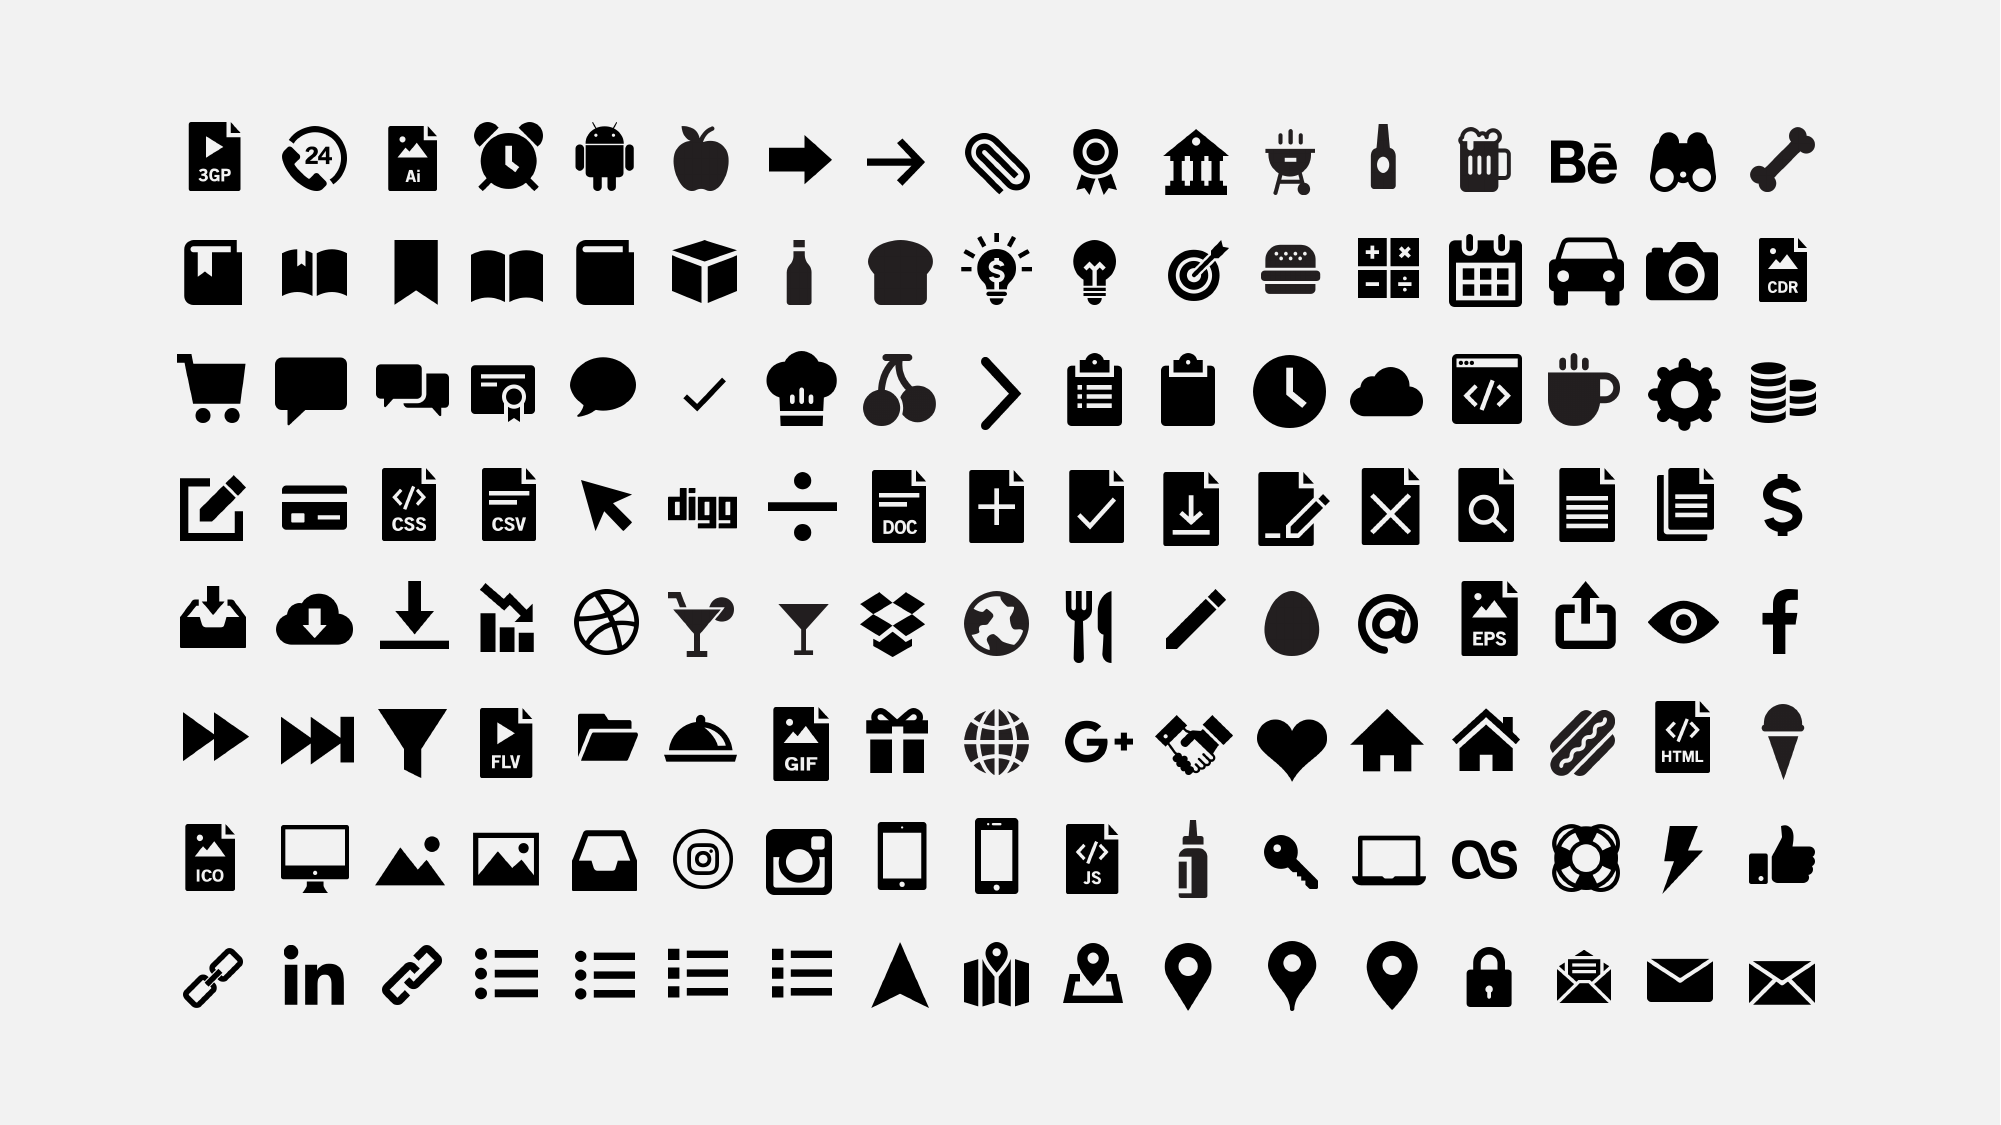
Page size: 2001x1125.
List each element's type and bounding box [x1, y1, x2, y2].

picture [867, 942, 933, 1008]
picture [1751, 474, 1814, 536]
picture [764, 351, 839, 426]
picture [281, 825, 349, 893]
picture [471, 361, 535, 426]
picture [766, 240, 832, 305]
picture [1749, 127, 1815, 192]
picture [1350, 124, 1416, 189]
picture [772, 943, 832, 1003]
picture [471, 240, 543, 312]
picture [1449, 468, 1523, 542]
picture [1551, 581, 1620, 649]
picture [1350, 703, 1424, 778]
picture [958, 817, 1035, 894]
picture [1063, 943, 1123, 1003]
picture [1260, 240, 1321, 301]
picture [668, 592, 734, 657]
picture [1062, 240, 1127, 305]
picture [1063, 129, 1128, 195]
picture [573, 589, 639, 655]
picture [180, 586, 246, 652]
picture [1557, 950, 1611, 1003]
picture [672, 240, 737, 305]
picture [673, 829, 733, 889]
picture [863, 354, 936, 426]
picture [863, 470, 935, 543]
picture [1065, 708, 1133, 775]
picture [284, 945, 344, 1005]
picture [1648, 358, 1721, 431]
picture [1152, 353, 1224, 426]
picture [473, 583, 541, 652]
picture [1256, 941, 1327, 1011]
picture [1746, 704, 1822, 780]
picture [380, 126, 445, 191]
picture [570, 354, 636, 420]
picture [1052, 591, 1125, 663]
picture [177, 354, 246, 423]
picture [572, 240, 638, 305]
picture [382, 945, 442, 1005]
picture [860, 592, 925, 657]
picture [1057, 824, 1127, 894]
picture [960, 470, 1033, 543]
picture [1350, 355, 1423, 428]
picture [570, 122, 639, 191]
picture [376, 354, 449, 427]
picture [1154, 472, 1228, 546]
picture [380, 581, 449, 649]
picture [1452, 354, 1522, 424]
picture [778, 604, 829, 655]
picture [960, 233, 1033, 305]
picture [275, 354, 347, 427]
picture [964, 942, 1029, 1007]
picture [183, 948, 243, 1008]
picture [1648, 826, 1717, 894]
picture [475, 942, 538, 1005]
picture [867, 133, 925, 191]
picture [769, 128, 832, 191]
picture [668, 474, 737, 543]
picture [1352, 468, 1429, 545]
picture [1257, 715, 1327, 786]
picture [1154, 715, 1233, 775]
picture [180, 240, 246, 305]
picture [764, 707, 838, 781]
picture [964, 709, 1029, 775]
picture [281, 704, 354, 778]
picture [766, 829, 832, 895]
picture [281, 475, 347, 541]
picture [1747, 589, 1813, 655]
picture [474, 122, 543, 191]
picture [1459, 947, 1519, 1007]
picture [868, 240, 933, 305]
picture [1650, 468, 1723, 541]
picture [1550, 710, 1615, 776]
picture [1058, 353, 1131, 426]
picture [1647, 948, 1713, 1013]
picture [1551, 129, 1617, 195]
picture [1646, 701, 1719, 773]
picture [1358, 238, 1419, 299]
picture [176, 824, 243, 891]
picture [1646, 235, 1718, 308]
picture [683, 372, 726, 415]
picture [1166, 589, 1226, 649]
picture [1552, 824, 1620, 892]
picture [472, 468, 545, 541]
picture [965, 357, 1037, 430]
picture [471, 708, 541, 778]
picture [1449, 234, 1522, 307]
picture [1257, 129, 1322, 195]
picture [276, 581, 353, 657]
picture [373, 468, 445, 541]
picture [864, 708, 930, 773]
picture [1751, 360, 1816, 425]
picture [572, 828, 637, 893]
picture [378, 709, 447, 778]
picture [668, 126, 734, 191]
picture [1154, 943, 1222, 1011]
picture [1648, 586, 1719, 658]
picture [768, 472, 837, 541]
picture [664, 701, 737, 774]
picture [383, 240, 449, 305]
picture [180, 475, 246, 541]
picture [1357, 941, 1426, 1010]
picture [1154, 820, 1233, 898]
picture [1352, 824, 1426, 898]
picture [1253, 355, 1326, 428]
picture [668, 943, 728, 1003]
picture [1547, 353, 1620, 426]
picture [1452, 127, 1517, 192]
picture [281, 240, 347, 305]
picture [868, 822, 936, 890]
picture [473, 826, 539, 892]
picture [1168, 240, 1229, 301]
picture [1260, 591, 1326, 656]
picture [1264, 835, 1318, 889]
picture [574, 945, 635, 1005]
picture [1257, 472, 1331, 546]
picture [1060, 470, 1133, 543]
picture [1751, 238, 1815, 302]
picture [375, 824, 445, 895]
picture [1452, 581, 1527, 656]
picture [183, 704, 249, 769]
picture [1357, 594, 1418, 655]
picture [1749, 950, 1815, 1016]
picture [1749, 822, 1815, 887]
picture [1452, 827, 1517, 892]
picture [964, 591, 1029, 656]
picture [1650, 129, 1716, 195]
picture [1550, 468, 1624, 542]
picture [1549, 235, 1624, 310]
picture [578, 709, 638, 769]
picture [965, 133, 1030, 198]
picture [180, 122, 249, 191]
picture [1452, 705, 1520, 774]
picture [281, 126, 347, 191]
picture [1163, 129, 1229, 195]
picture [581, 480, 632, 531]
